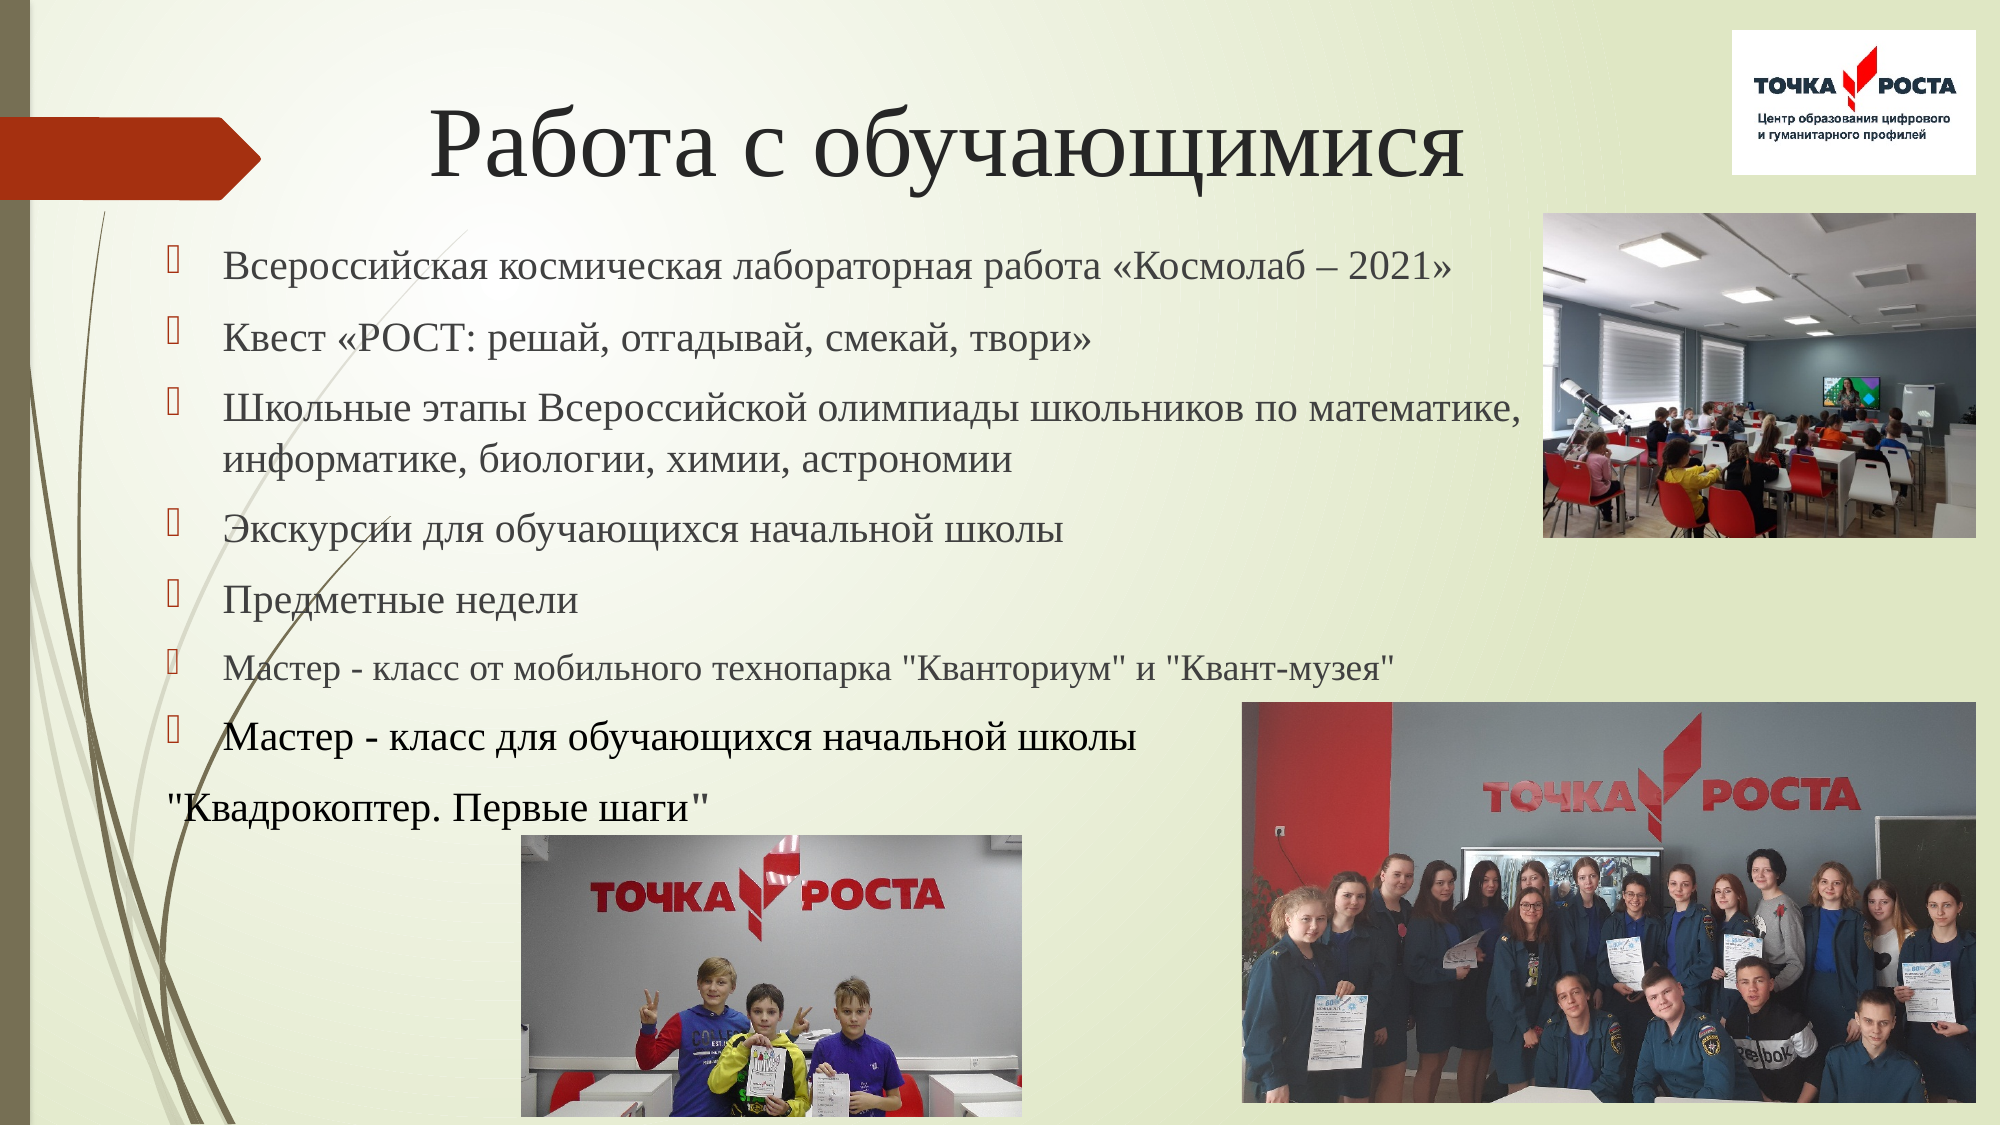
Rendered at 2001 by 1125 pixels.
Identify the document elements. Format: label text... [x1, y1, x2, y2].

picture [1543, 212, 1977, 538]
picture [1241, 702, 1977, 1103]
picture [521, 835, 1022, 1118]
picture [1732, 30, 1977, 175]
list Всероссийская космическая лабораторная работа «Космолаб – 2021» Квест «РОСТ: решай, отгадывай, смекай, твори» Школьные этапы Всероссийской олимпиады школьников по математике, информатике, биологии, химии, астрономии Экскурсии для обучающихся начальной школы Предметные недели Мастер - класс от мобильного технопарка "Кванториум" и "Квант-музея" Мастер - класс для обучающихся начальной школы "Квадрокоптер. Первые шаги" [151, 230, 1614, 851]
title Работа с обучающимися [413, 69, 1876, 230]
